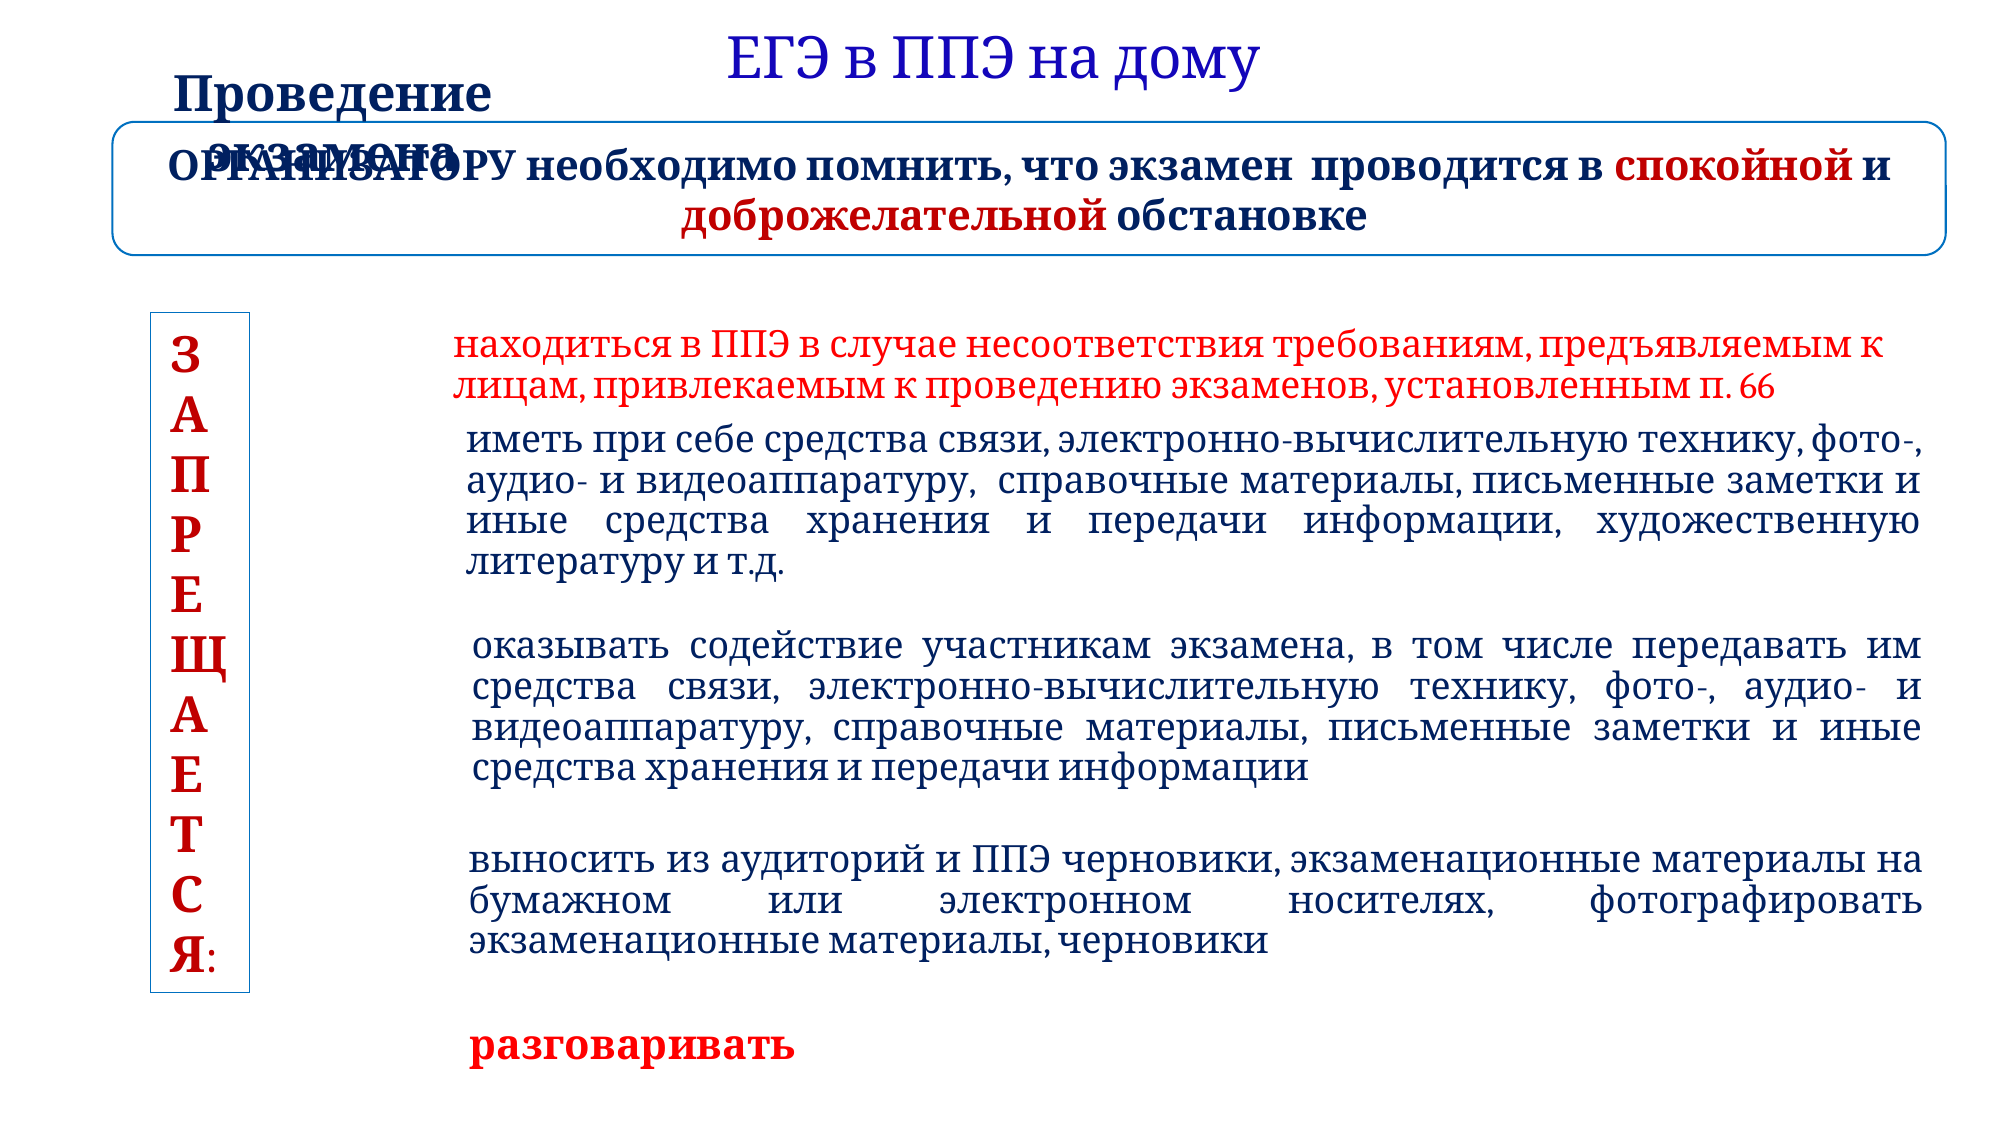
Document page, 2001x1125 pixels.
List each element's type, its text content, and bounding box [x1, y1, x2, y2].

text_box Проведение экзамена [50, 98, 617, 189]
text_box З А П Р Е Щ А Е Т С Я: [150, 312, 250, 993]
text_box ЕГЭ в ППЭ на дому [24, 12, 1963, 98]
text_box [333, 312, 1976, 1125]
text_box ОРГАНИЗАТОРУ необходимо помнить, что экзамен проводится в спокойной и доброжелательной обстановке [110, 119, 1948, 258]
